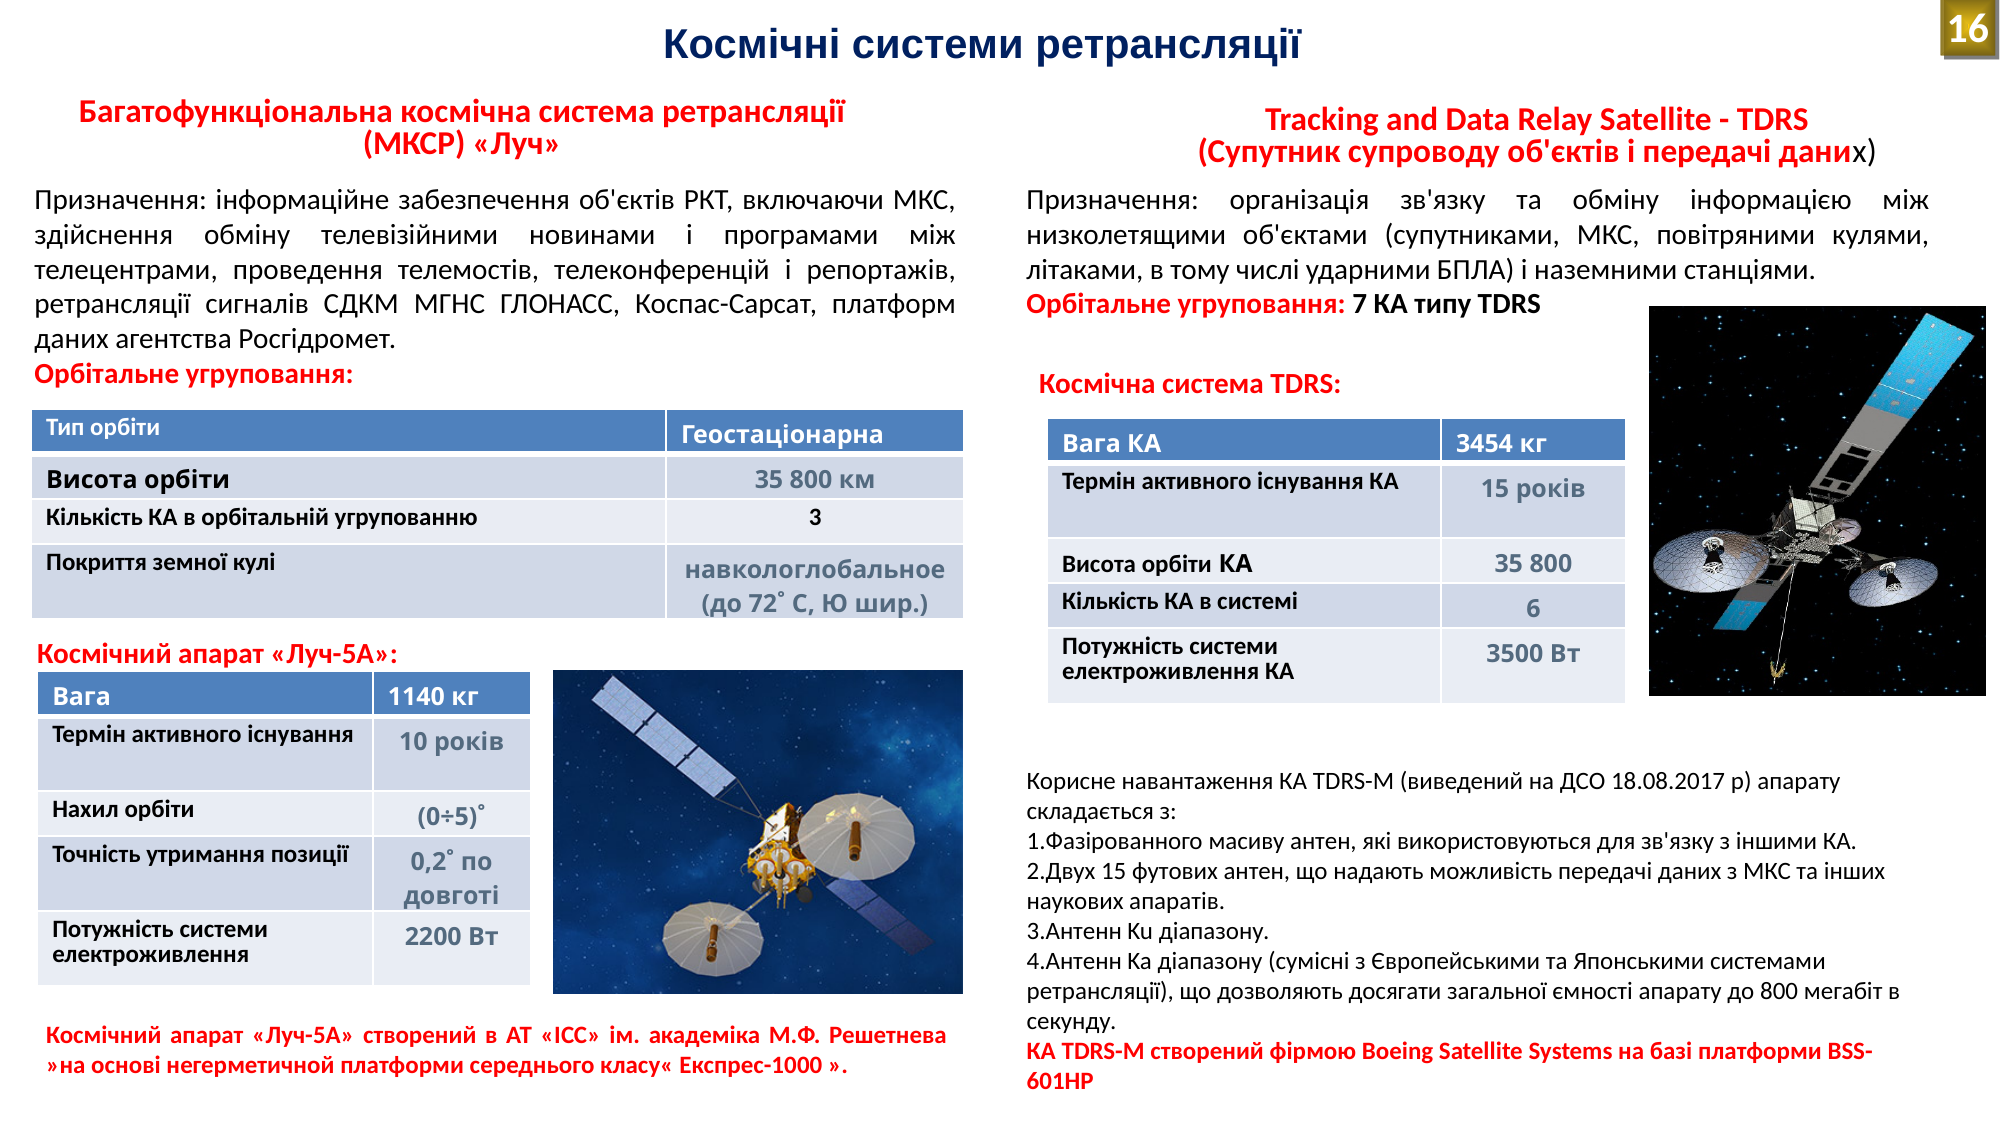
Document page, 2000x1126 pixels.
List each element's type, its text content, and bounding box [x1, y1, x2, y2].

table_header Тип орбіти [32, 410, 665, 451]
text_box Багатофункціональна космічна система ретрансляції (МКСР) «Луч» [19, 90, 906, 169]
table_cell (0÷5)˚ [374, 792, 530, 835]
text_box Призначення: інформаційне забезпечення об'єктів РКТ, включаючи МКС, здійснення обміну телевізійними новинами і програмами між телецентрами, проведення телемостів, телеконференцій і репортажів, ретрансляції сигналів СДКМ МГНС ГЛОНАСС, Коспас-Сарсат, платформ даних агентства Росгідромет. Орбітальне угруповання: [19, 172, 972, 398]
picture [1649, 306, 1986, 696]
table_header Геостаціонарна [667, 410, 963, 451]
picture [553, 670, 963, 994]
table_cell 6 [1442, 584, 1625, 627]
table_header 3454 кг [1442, 419, 1625, 460]
table_cell Потужність системи електроживлення КА [1048, 629, 1440, 703]
table_cell Термін активного існування [38, 719, 372, 790]
text_box Корисне навантаження КА TDRS-М (виведений на ДСО 18.08.2017 р) апарату складається з: 1.Фазірованного масиву антен, які використовуються для зв'язку з іншими КА. 2.Двух 15 футових антен, що надають можливість передачі даних з МКС та інших наукових апаратів. 3.Антенн Ku діапазону. 4.Антенн Ka діапазону (сумісні з Європейськими та Японськими системами ретрансляції), що дозволяють досягати загальної ємності апарату до 800 мегабіт в секунду. КА TDRS-М створений фірмою Boeing Satellite Systems на базі платформи BSS-601HP [1011, 757, 1945, 1102]
table_cell навкологлобальное (до 72˚ С, Ю шир.) [667, 545, 963, 618]
table_cell Кількість КА в орбітальній угрупованню [32, 500, 665, 543]
table_cell 35 800 км [667, 457, 963, 498]
table_cell Точність утримання позиції [38, 837, 372, 910]
table_cell Висота орбіти КА [1048, 539, 1440, 582]
text_box 16 [1940, 0, 1996, 56]
table_cell 2200 Вт [374, 912, 530, 985]
text_box Космічний апарат «Луч-5А»: [22, 627, 554, 677]
table_header 1140 кг [374, 677, 530, 714]
table_cell Висота орбіти [32, 457, 665, 498]
table_cell Кількість КА в системі [1048, 584, 1440, 627]
table_cell Нахил орбіти [38, 792, 372, 835]
table_cell 3 [667, 500, 963, 543]
text_box Космічний апарат «Луч-5А» створений в АТ «ІСС» ім. академіка М.Ф. Решетнева »на основі негерметичной платформи середнього класу« Експрес-1000 ». [31, 1011, 963, 1087]
table_header Вага КА [1048, 419, 1440, 460]
table_cell Термін активного існування КА [1048, 466, 1440, 537]
table_header Вага [38, 677, 372, 714]
text_box Космічна система TDRS: [1024, 356, 1597, 407]
table_cell Потужність системи електроживлення [38, 912, 372, 985]
text_box Призначення: організація зв'язку та обміну інформацією між низколетящими об'єктами (супутниками, МКС, повітряними кулями, літаками, в тому числі ударними БПЛА) і наземними станціями. Орбітальне угруповання: 7 КА типу TDRS [1011, 172, 1945, 328]
table_cell 3500 Вт [1442, 629, 1625, 703]
table_cell 10 років [374, 719, 530, 790]
table_cell 0,2˚ по довготі [374, 837, 530, 910]
table_cell Покриття земної кулі [32, 545, 665, 618]
text_box Tracking and Data Relay Satellite - TDRS (Супутник супроводу об'єктів і передачі даних) [1094, 90, 1981, 177]
table_cell 15 років [1442, 466, 1625, 537]
table_cell 35 800 [1442, 539, 1625, 582]
text_box Космічні системи ретрансляції [102, 19, 1863, 74]
